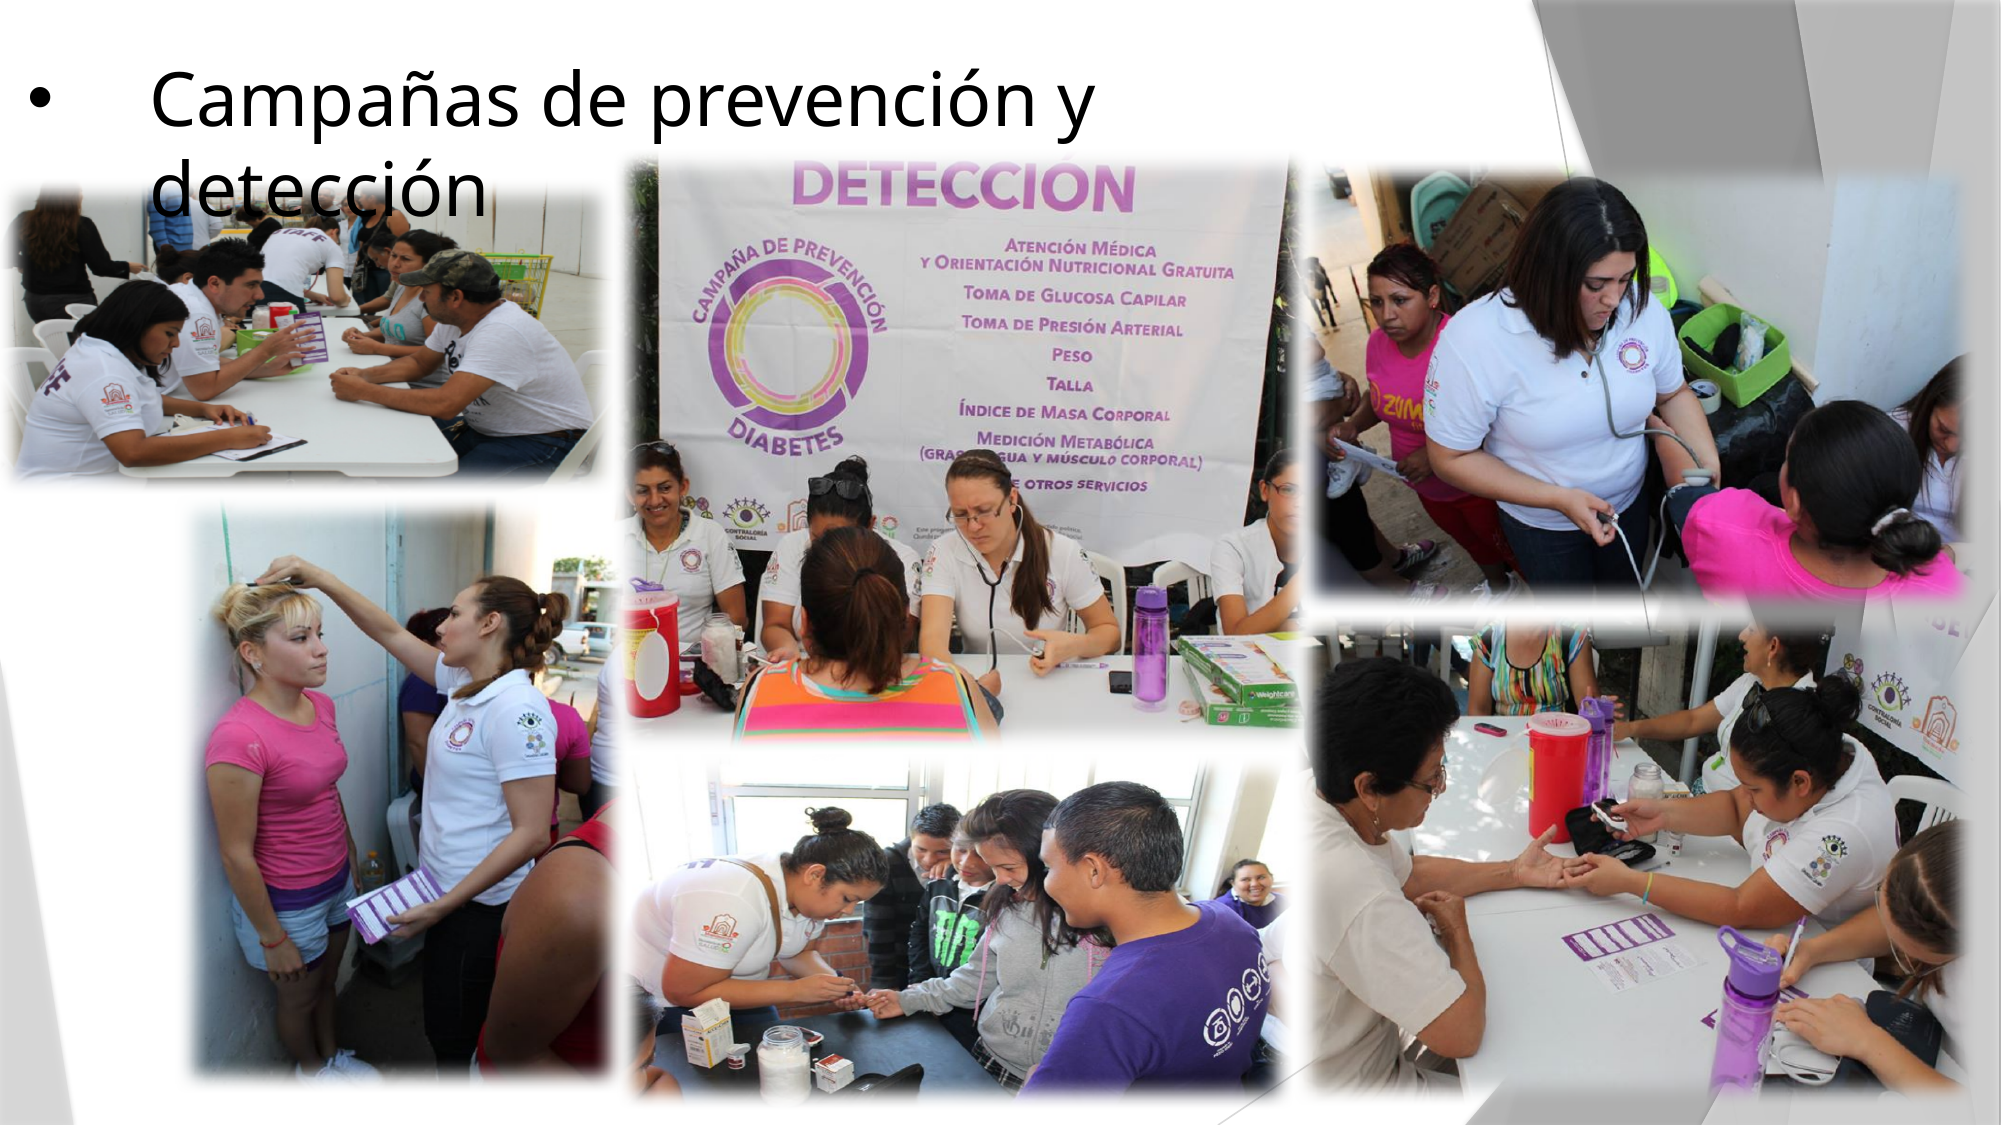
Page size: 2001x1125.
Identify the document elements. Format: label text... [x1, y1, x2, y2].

title Campañas de prevención y detección [12, 43, 1423, 176]
picture [0, 147, 1978, 1111]
